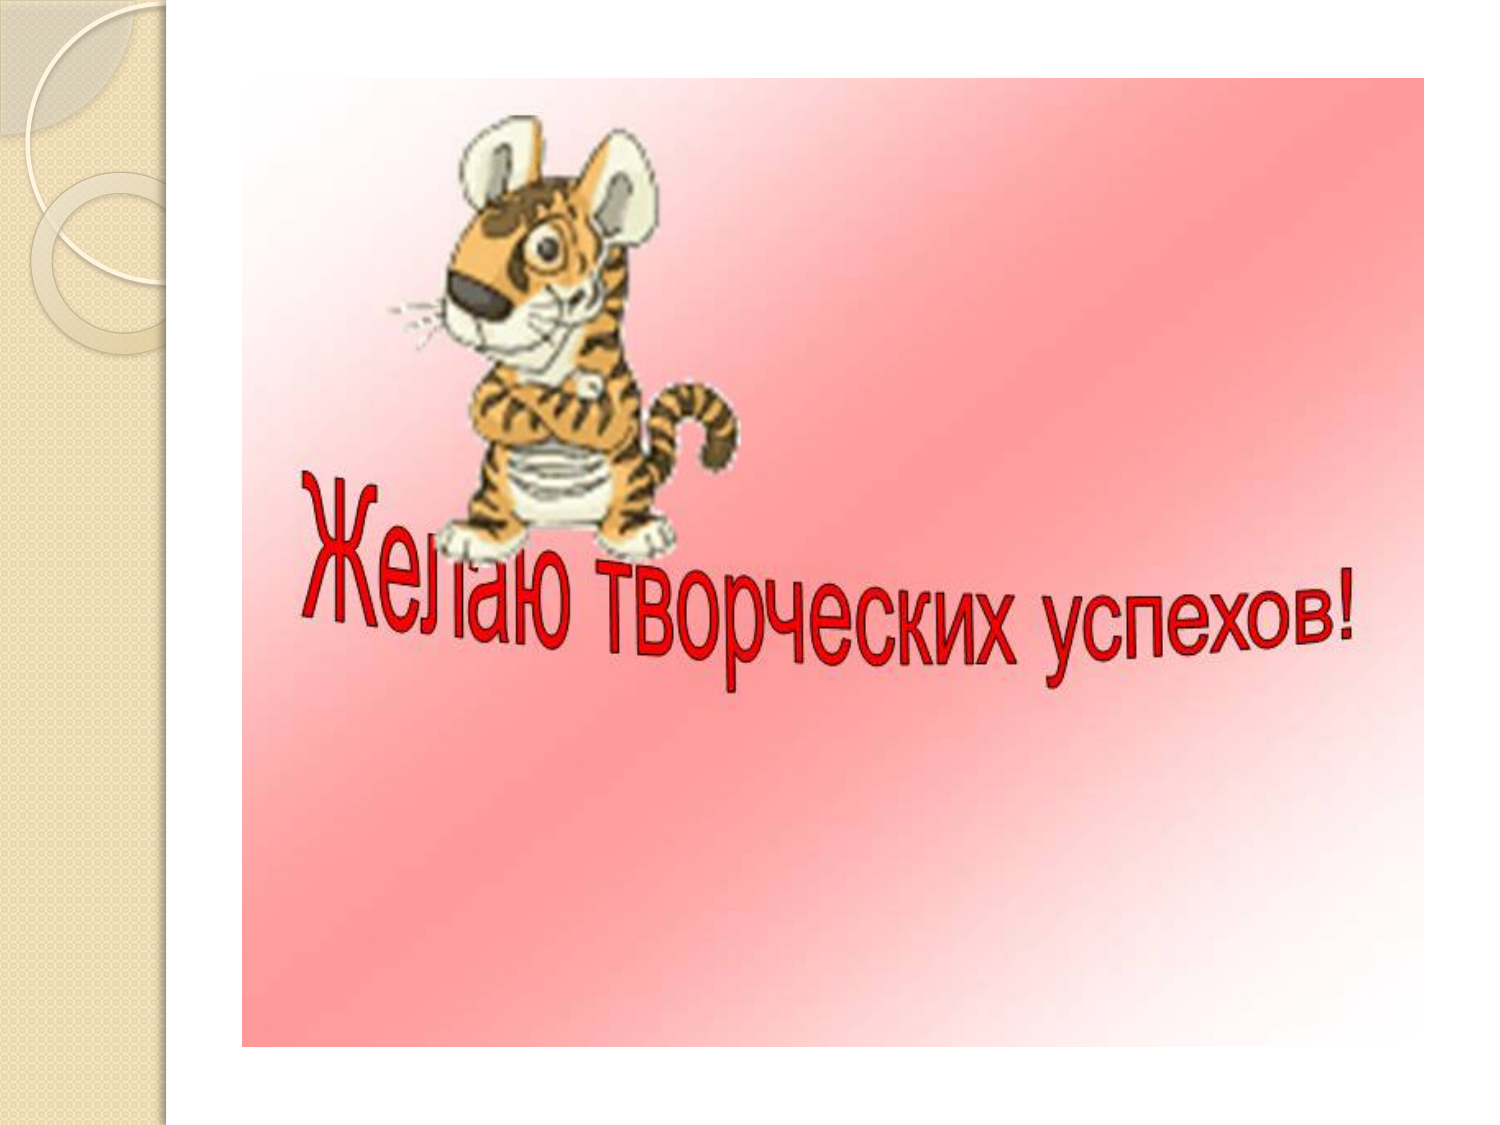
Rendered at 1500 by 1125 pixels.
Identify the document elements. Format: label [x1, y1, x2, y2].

picture [241, 77, 1424, 1047]
